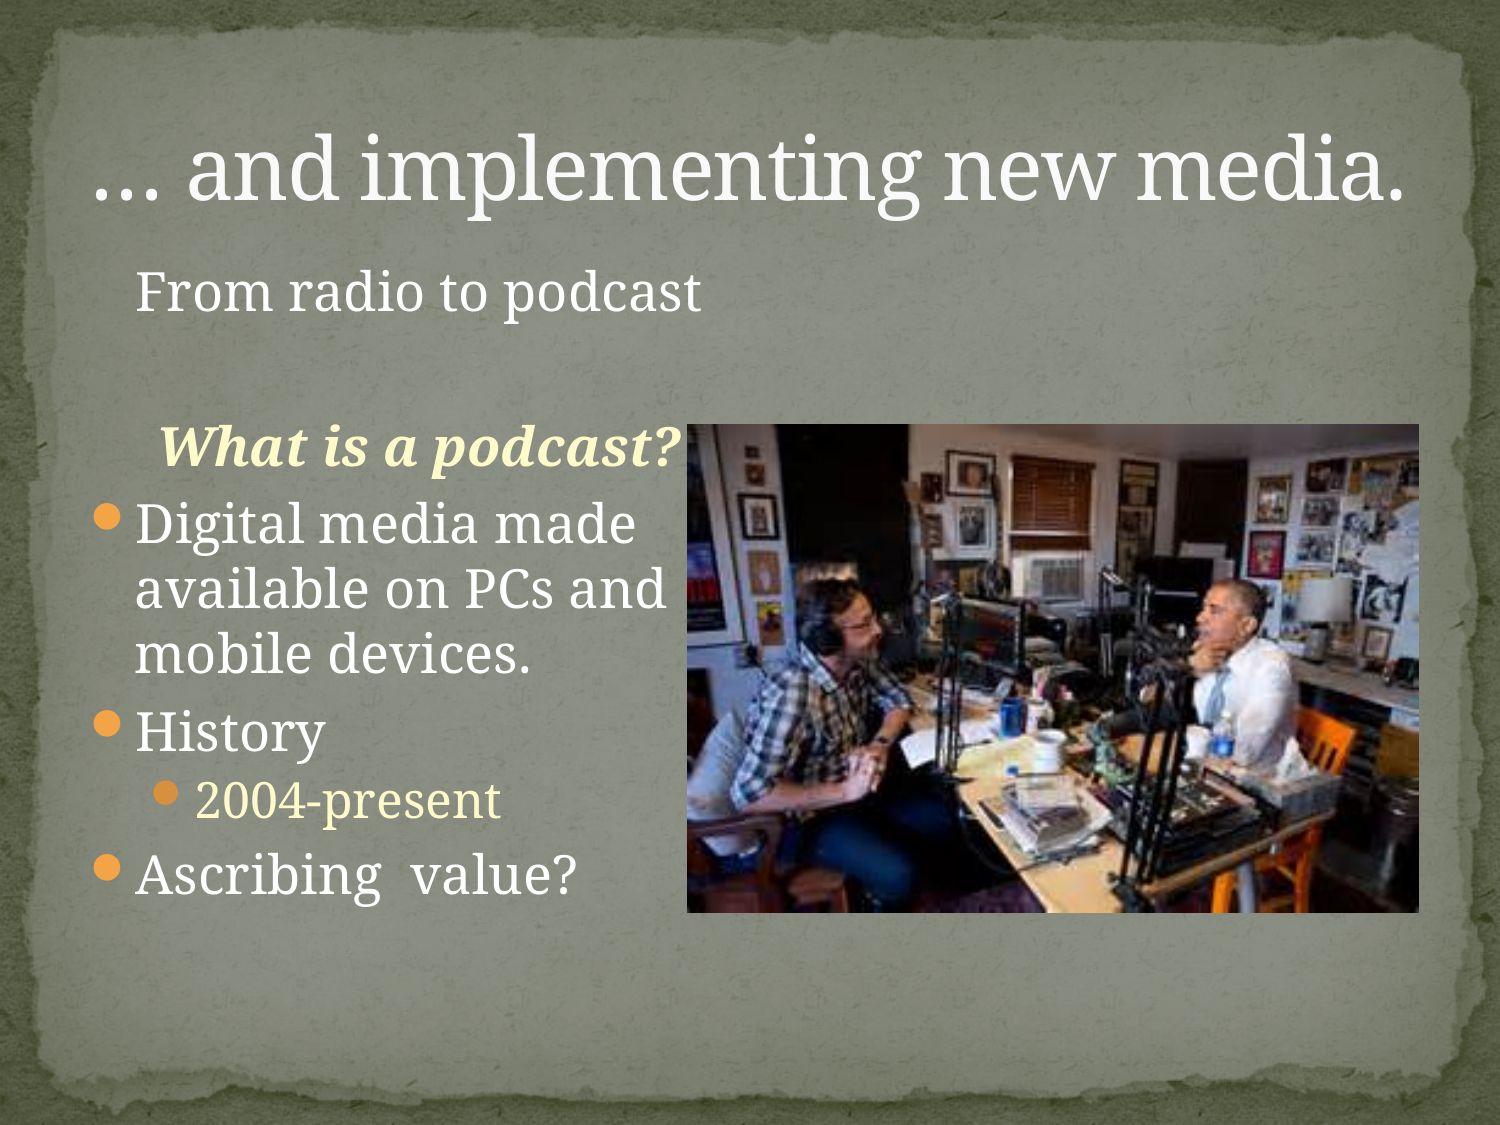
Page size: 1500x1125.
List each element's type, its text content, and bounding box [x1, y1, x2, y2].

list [690, 427, 1418, 911]
list From radio to podcast What is a podcast? Digital media made available on PCs and mobile devices. History 2004-present Ascribing value? [75, 249, 763, 1000]
title … and implementing new media. [74, 24, 1425, 225]
